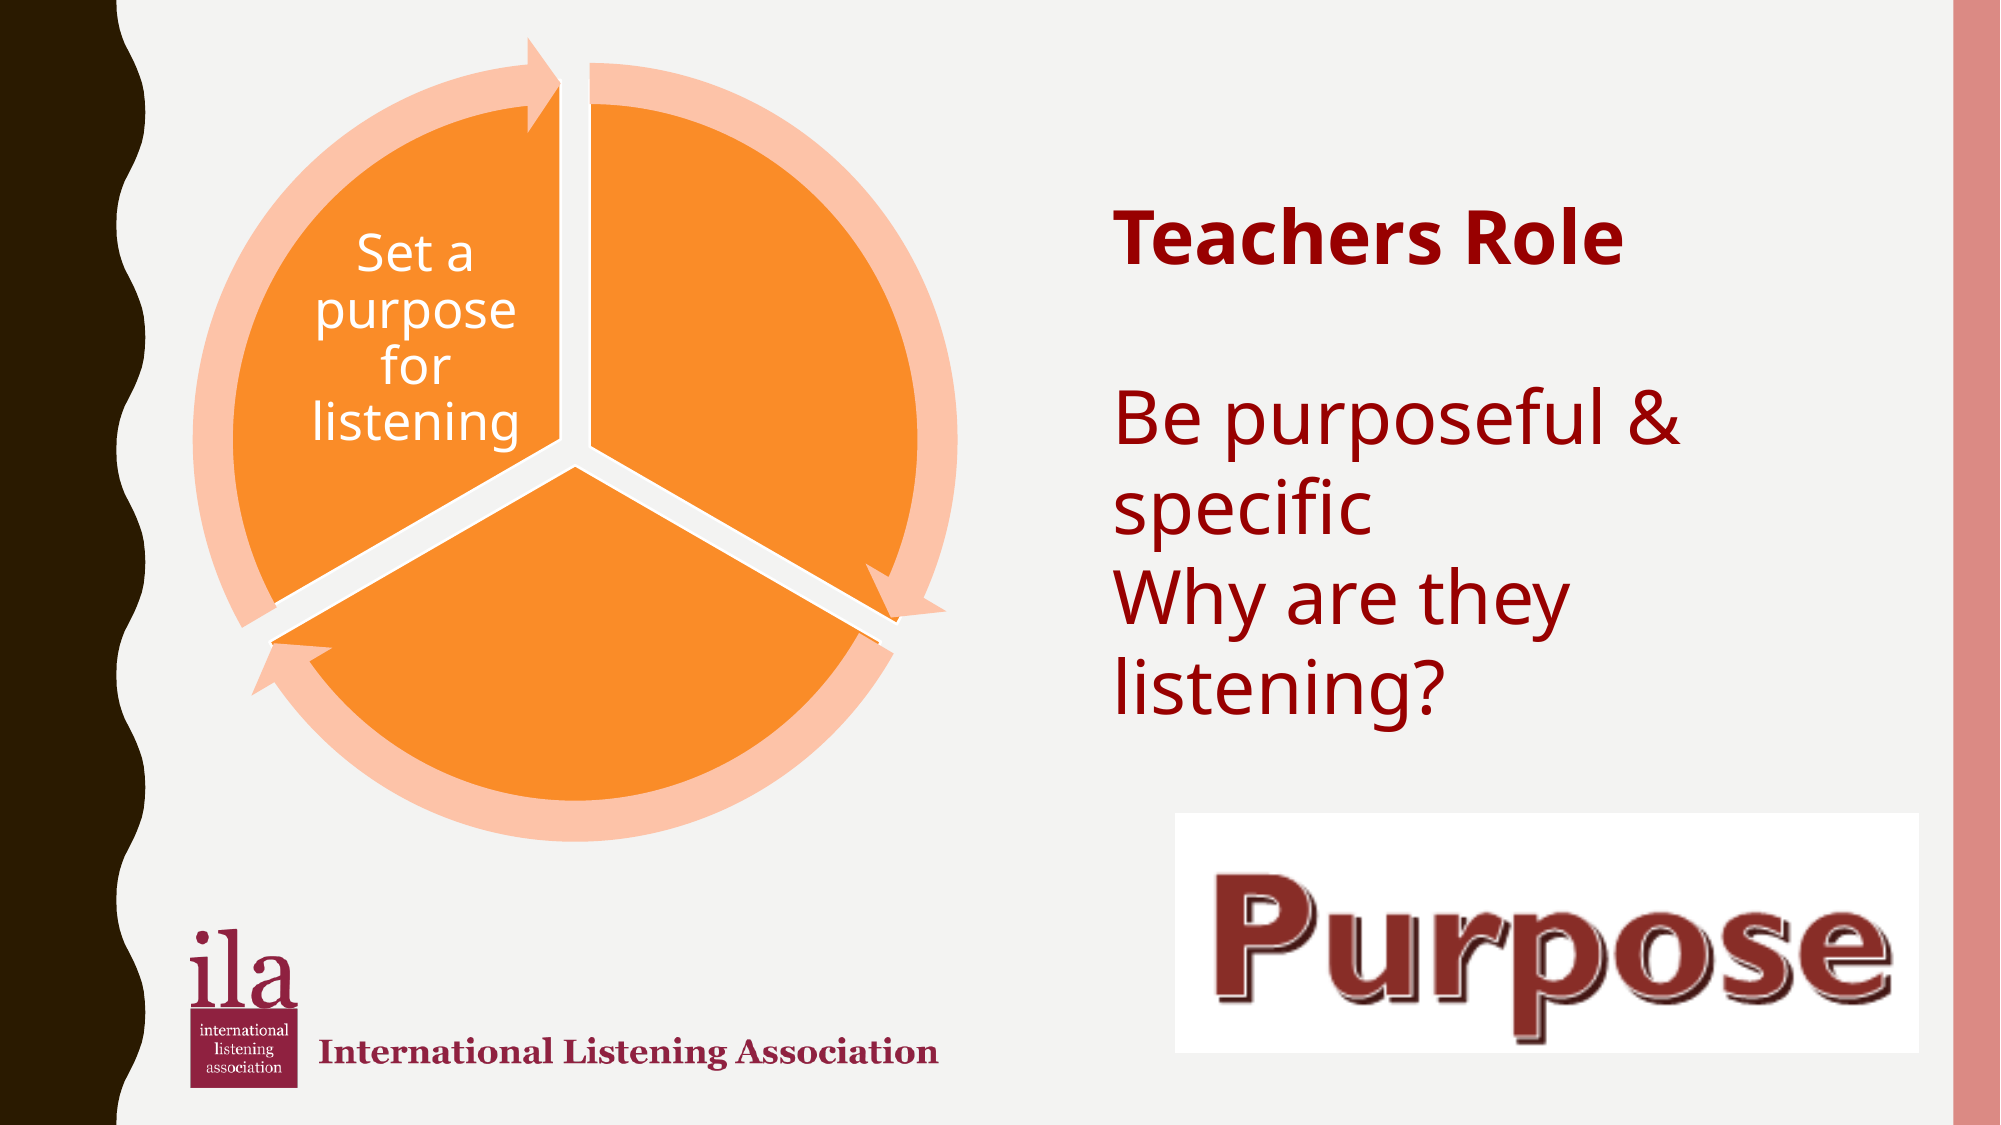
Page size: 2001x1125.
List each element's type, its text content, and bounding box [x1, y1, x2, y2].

picture [138, 907, 970, 1121]
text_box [165, 35, 985, 870]
text_box Teachers Role Be purposeful & specific Why are they listening? [1097, 31, 1937, 1007]
picture [1175, 812, 1920, 1053]
